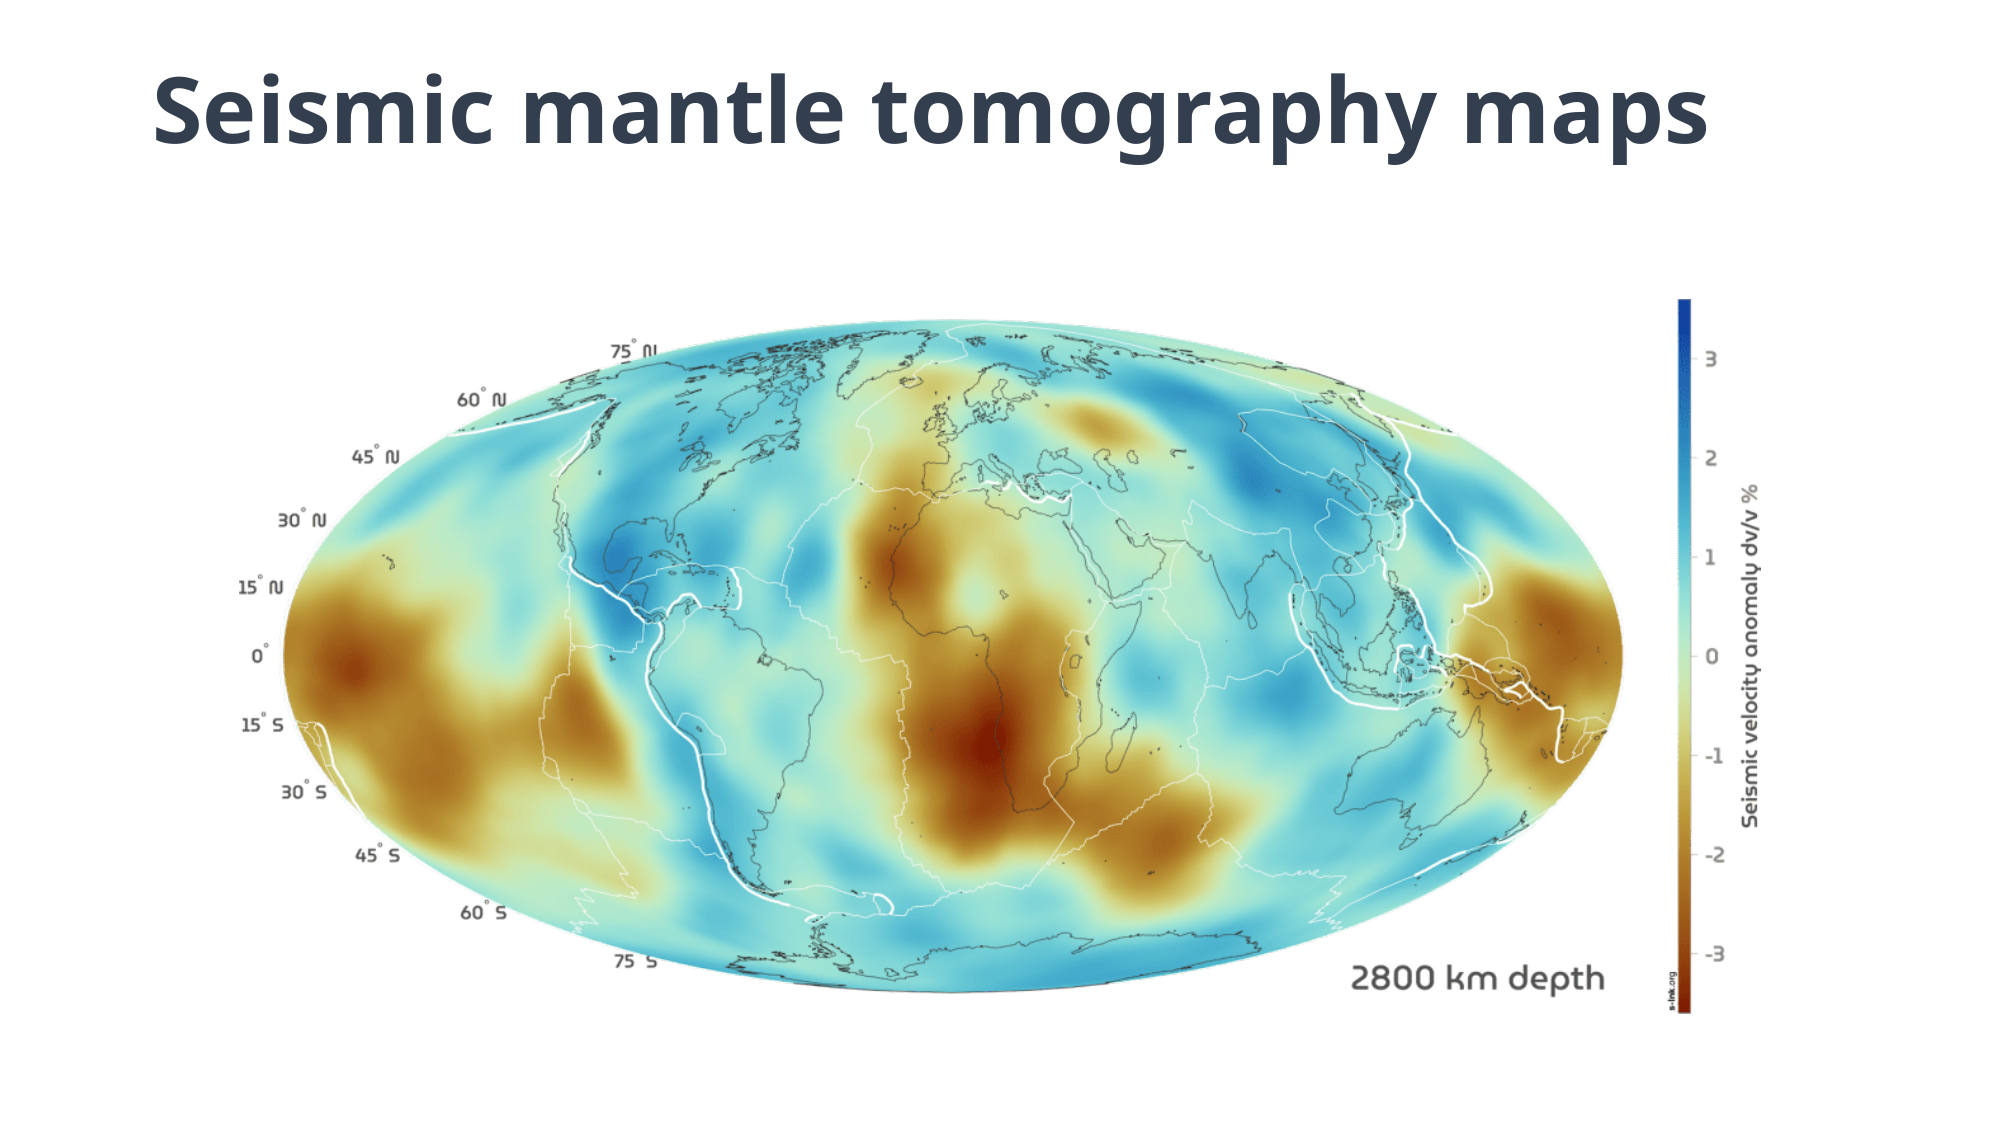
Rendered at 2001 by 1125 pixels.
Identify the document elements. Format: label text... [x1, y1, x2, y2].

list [239, 299, 1761, 1014]
title Seismic mantle tomography maps [137, 59, 1863, 278]
